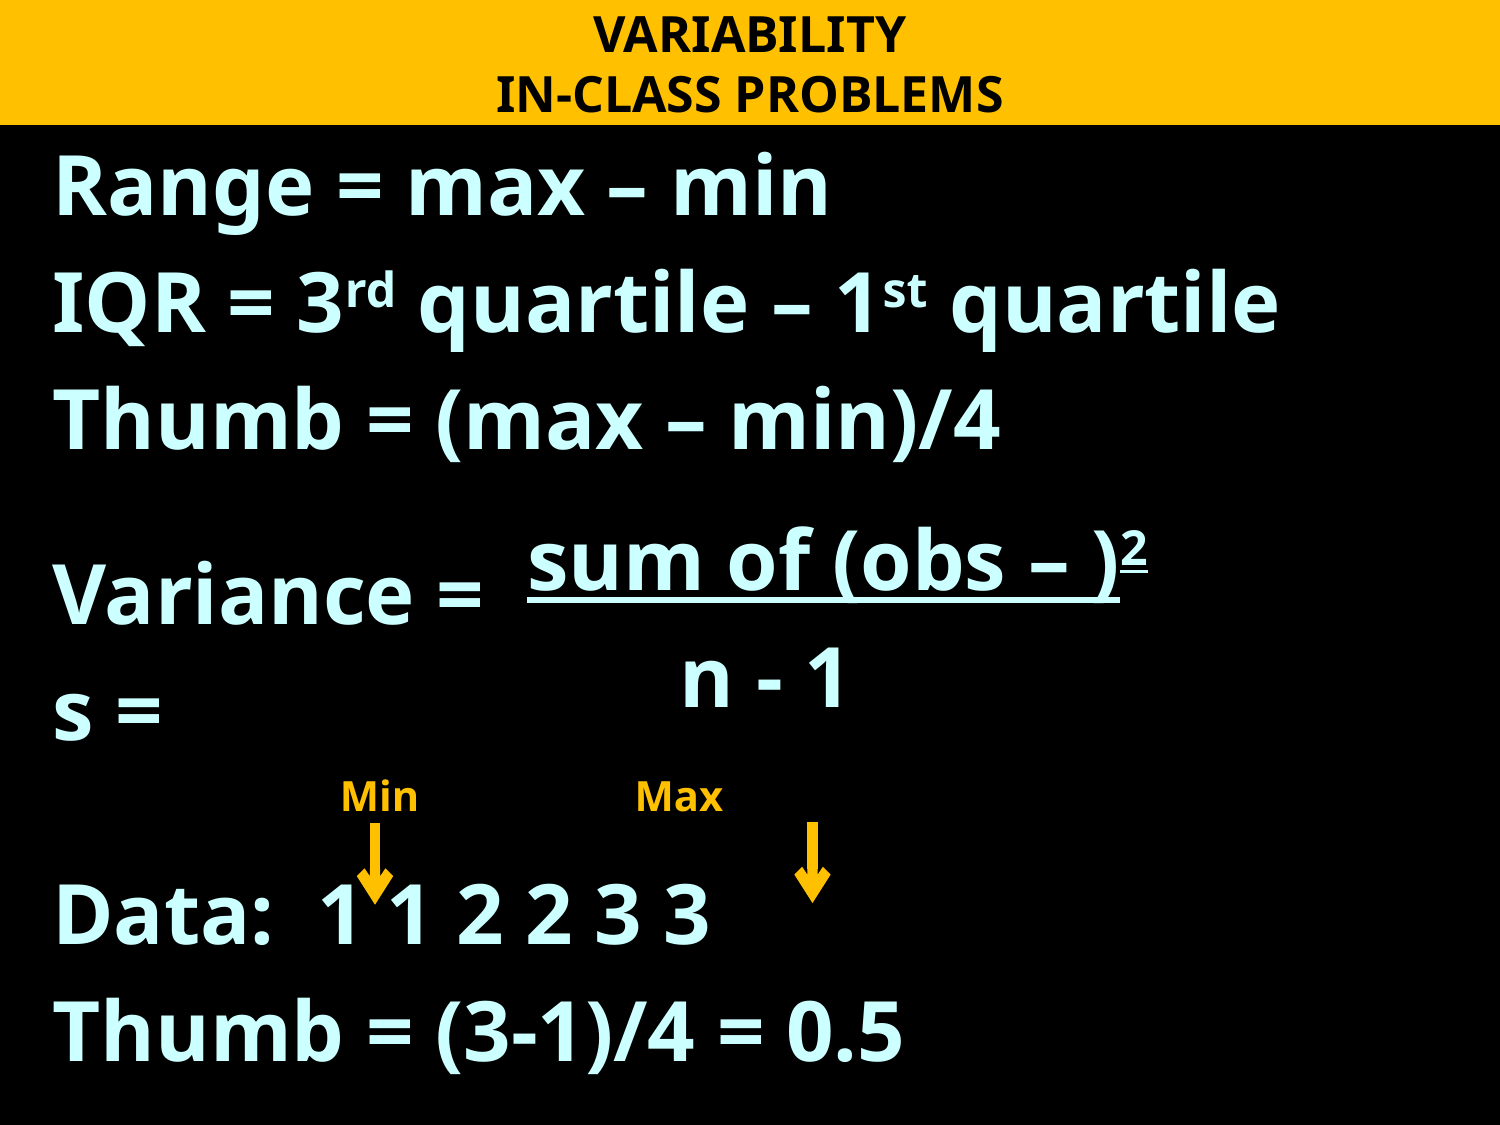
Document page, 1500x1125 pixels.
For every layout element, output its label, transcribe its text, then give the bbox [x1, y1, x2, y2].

text_box Min Max [324, 762, 888, 1075]
text_box VARIABILITY IN-CLASS PROBLEMS [0, 0, 1500, 125]
